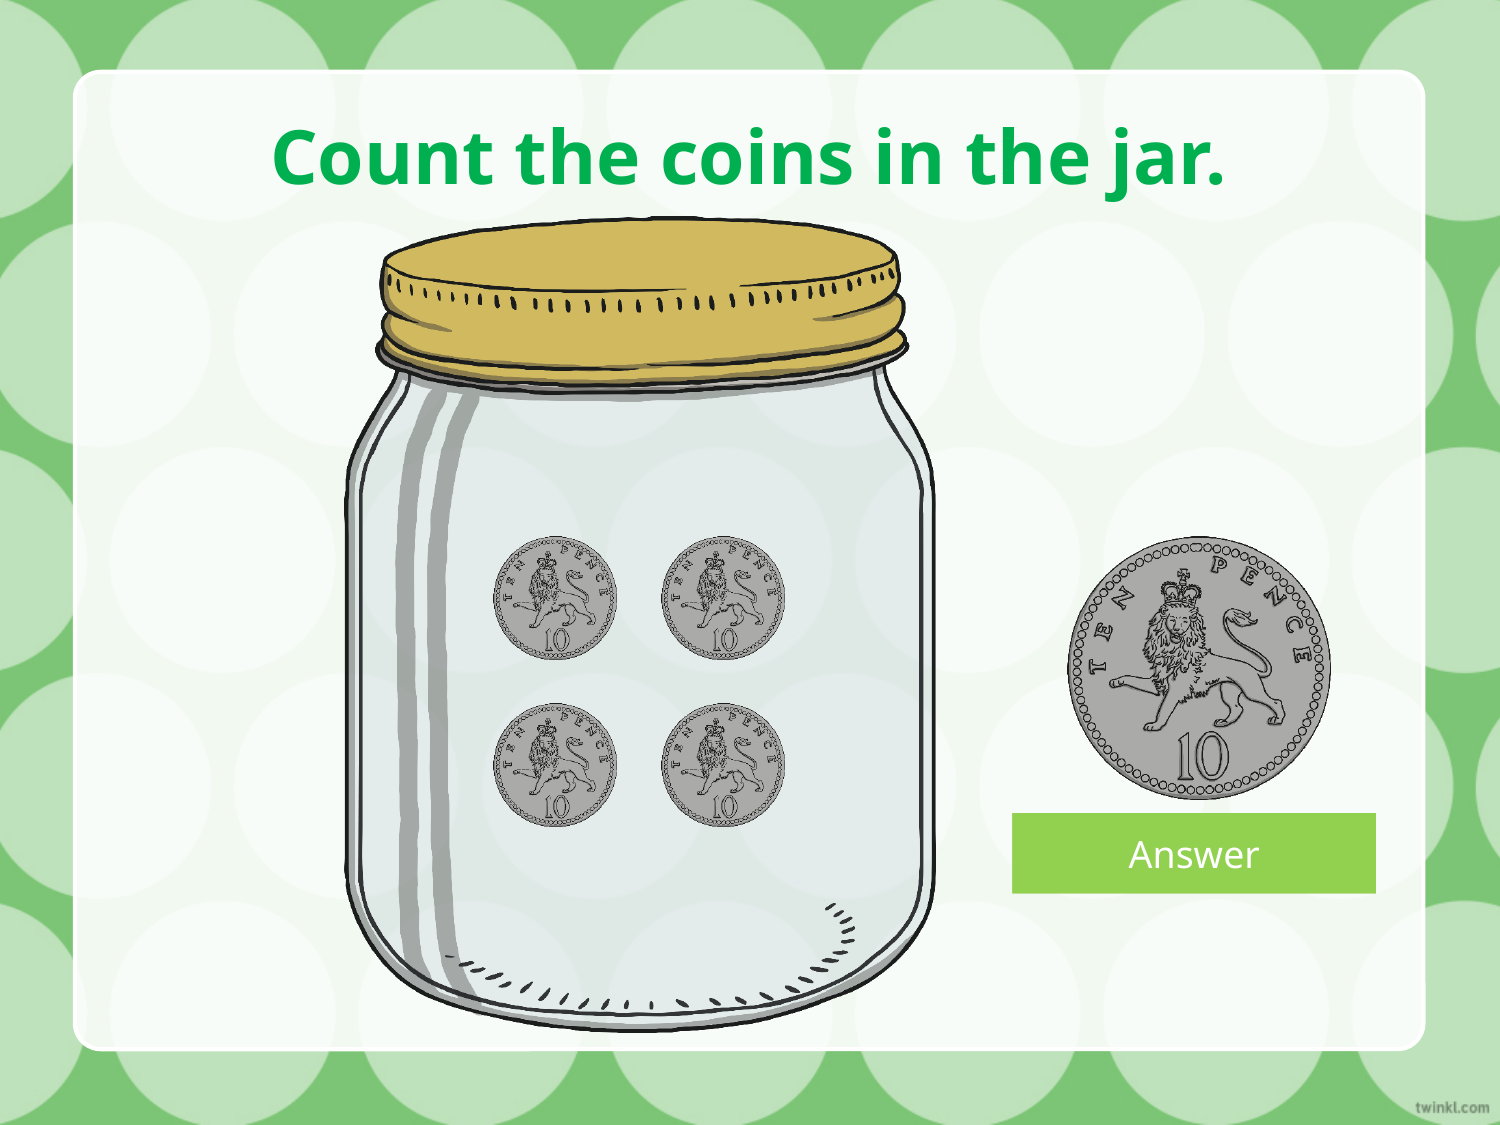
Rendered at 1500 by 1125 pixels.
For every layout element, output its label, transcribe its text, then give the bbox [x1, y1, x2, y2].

text_box Answer [1011, 812, 1377, 894]
title Count the coins in the jar. [73, 76, 1426, 244]
picture [0, 0, 1500, 1125]
